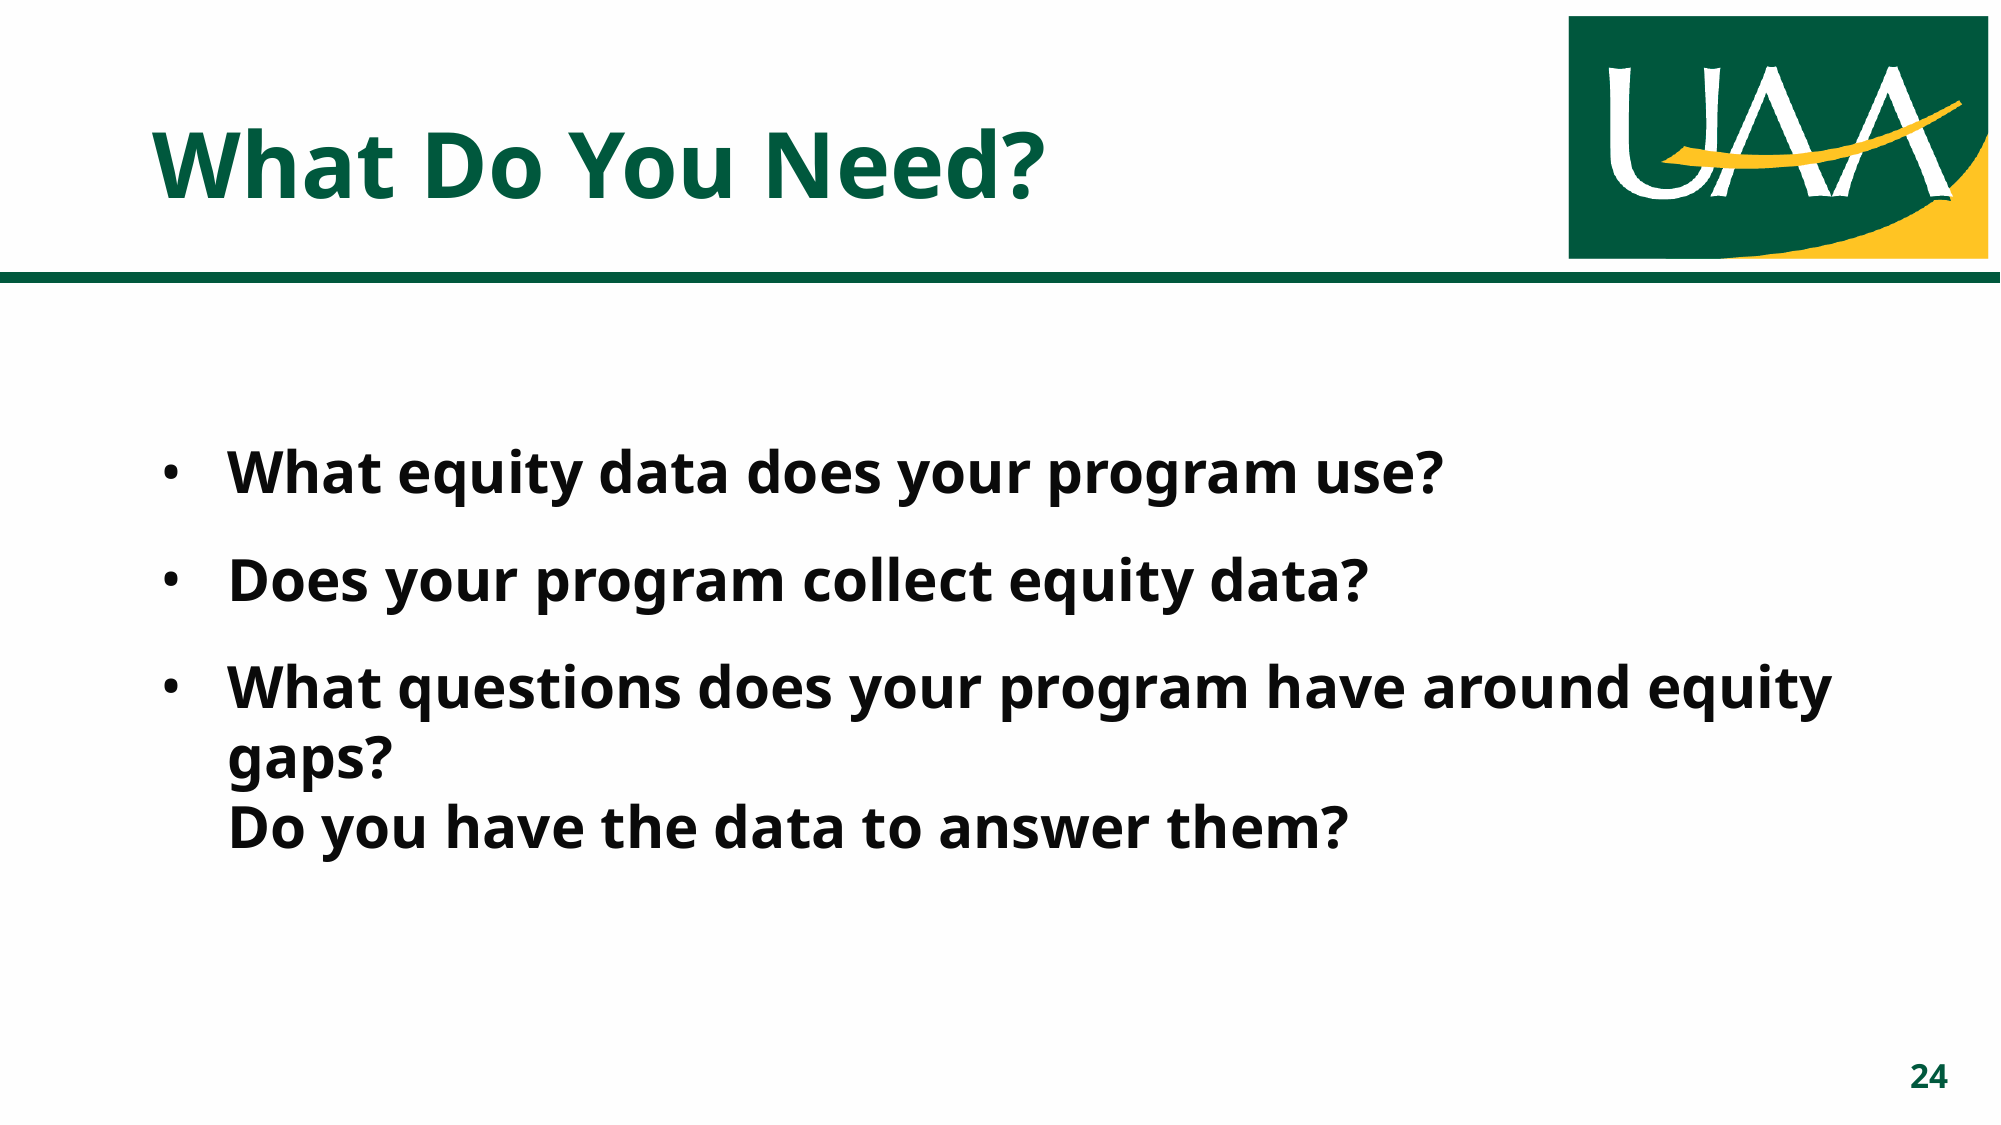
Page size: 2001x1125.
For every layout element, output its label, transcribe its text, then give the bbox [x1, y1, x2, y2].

title What Do You Need? [137, 59, 1863, 278]
picture [1549, 0, 2000, 278]
list What equity data does your program use? Does your program collect equity data? What questions does your program have around equity gaps? Do you have the data to answer them? [137, 428, 1863, 1039]
slide_number 24 [1881, 1048, 1964, 1108]
